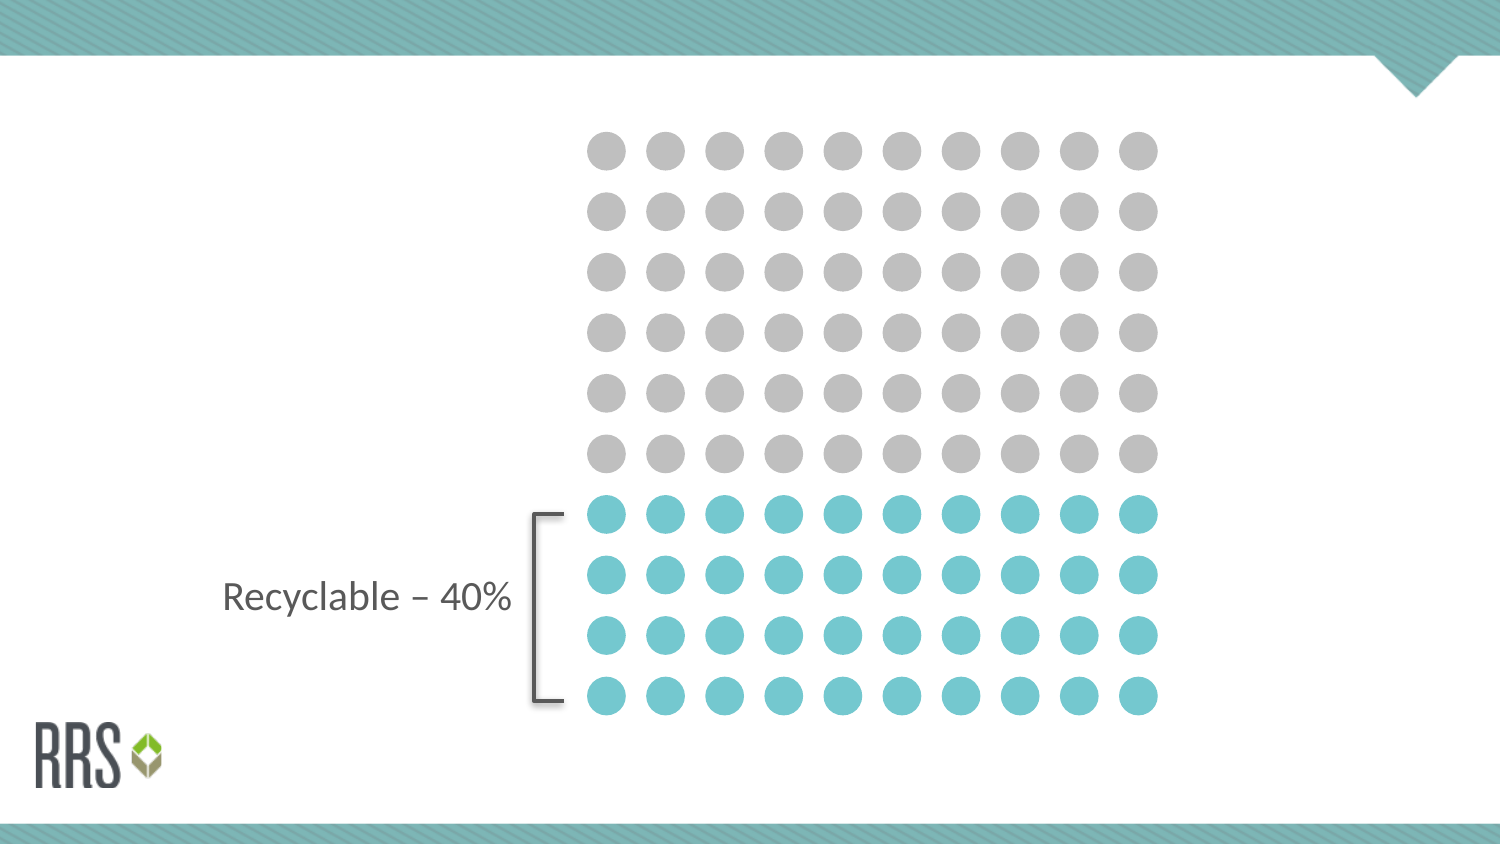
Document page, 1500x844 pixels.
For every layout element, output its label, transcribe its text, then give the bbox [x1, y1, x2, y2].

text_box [586, 131, 1158, 171]
text_box Recyclable – 40% [207, 561, 527, 626]
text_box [586, 313, 1158, 353]
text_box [586, 434, 1158, 474]
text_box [586, 373, 1158, 413]
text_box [586, 615, 1158, 656]
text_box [586, 676, 1158, 716]
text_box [586, 494, 1158, 535]
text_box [586, 252, 1158, 292]
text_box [586, 192, 1158, 232]
picture [35, 722, 162, 788]
text_box [532, 512, 564, 703]
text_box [586, 555, 1158, 595]
